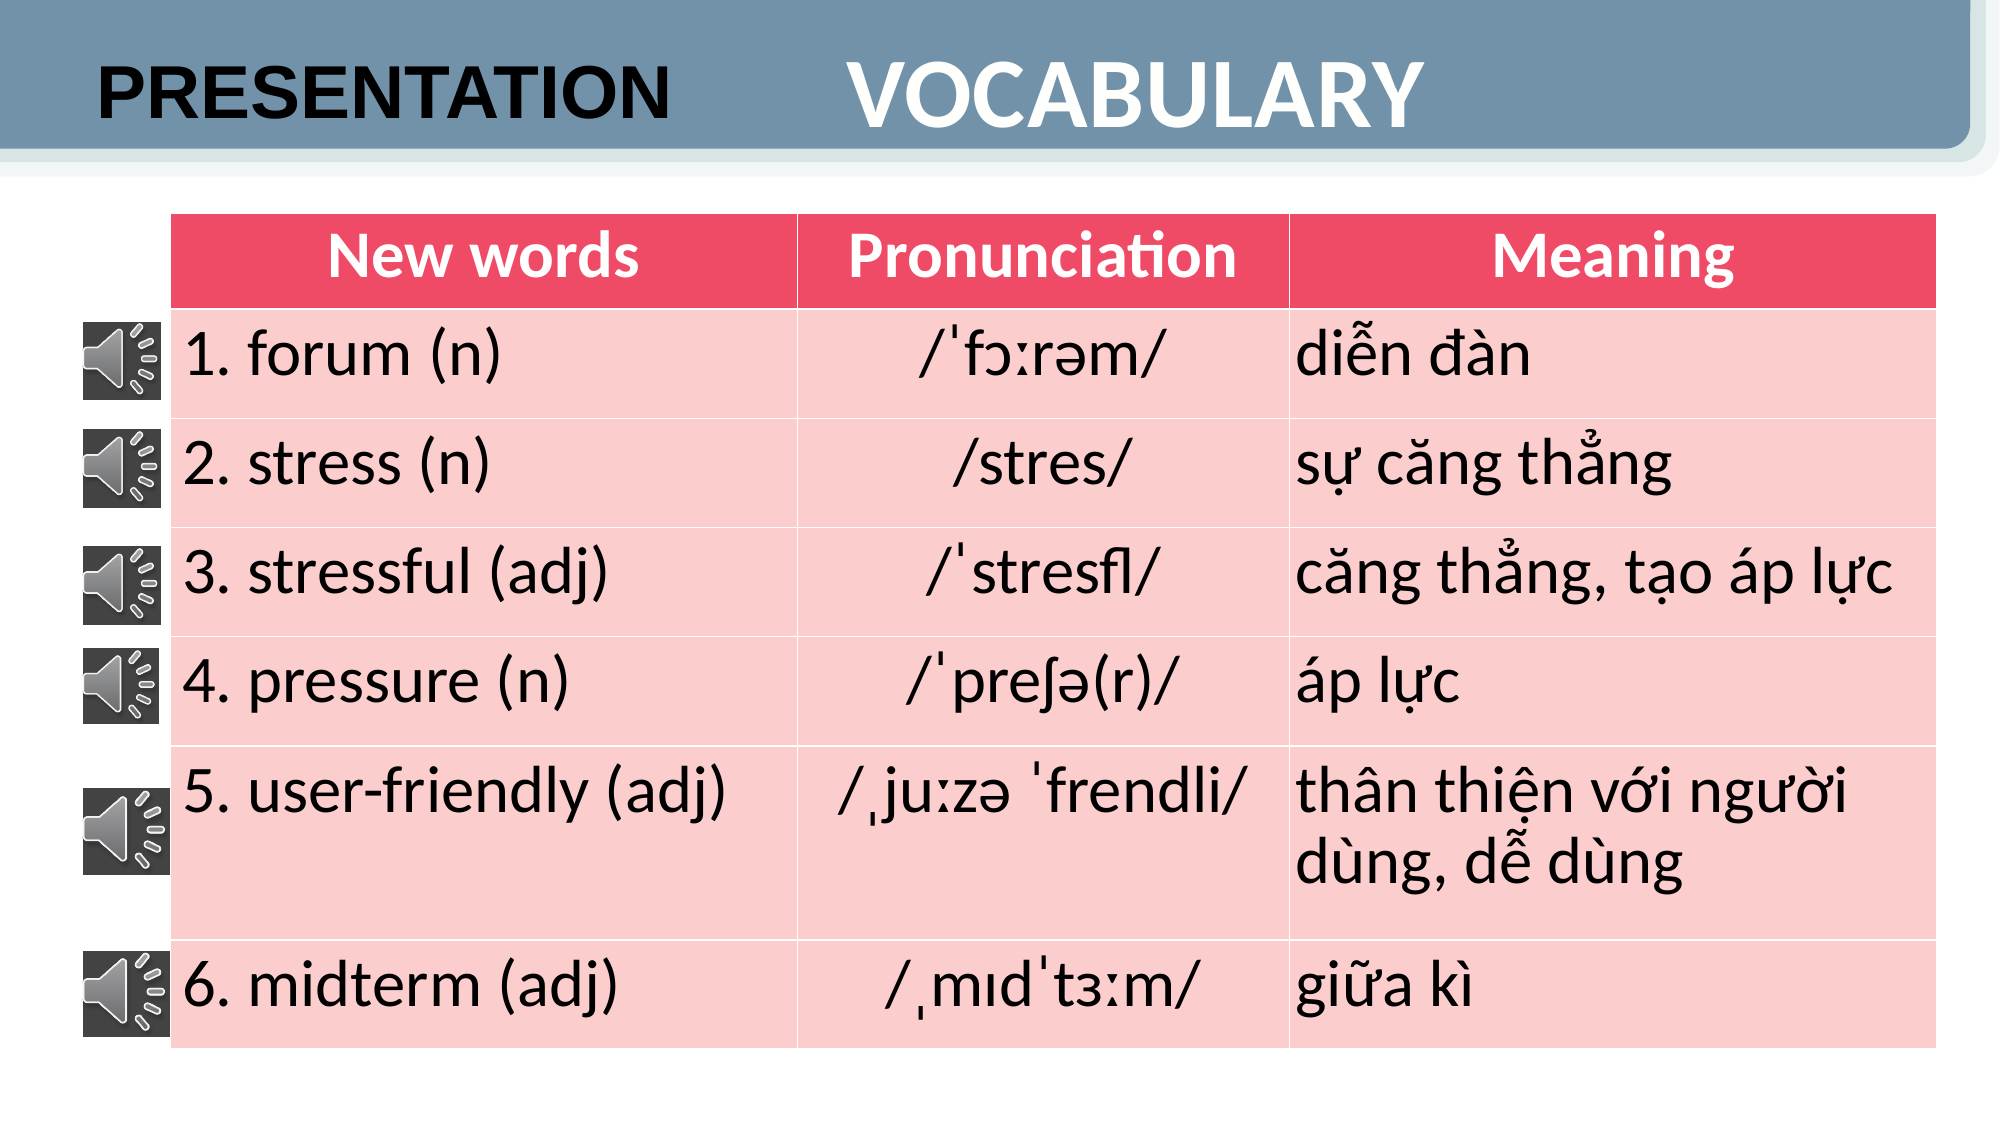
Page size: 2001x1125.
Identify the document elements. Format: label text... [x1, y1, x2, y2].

table_cell /ˌmɪdˈtɜːm/ [798, 941, 1289, 1048]
table_cell 5. user-friendly (adj) [171, 747, 797, 939]
picture [81, 787, 171, 876]
table_header New words [171, 214, 797, 308]
table_cell /ˌjuːzə ˈfrendli/ [798, 747, 1289, 939]
table_cell /ˈfɔːrəm/ [798, 310, 1289, 418]
table_cell /ˈstresfl/ [798, 528, 1289, 636]
table_cell /ˈpreʃə(r)/ [798, 637, 1289, 745]
picture [81, 647, 160, 725]
table_cell 1. forum (n) [171, 310, 797, 418]
picture [81, 545, 162, 626]
table_cell thân thiện với người dùng, dễ dùng [1290, 747, 1936, 939]
picture [81, 428, 162, 509]
table_cell áp lực [1290, 637, 1936, 745]
table_cell 2. stress (n) [171, 419, 797, 527]
table_cell căng thẳng, tạo áp lực [1290, 528, 1936, 636]
table_cell /stres/ [798, 419, 1289, 527]
picture [81, 949, 171, 1039]
picture [81, 320, 162, 401]
table_cell sự căng thẳng [1290, 419, 1936, 527]
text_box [0, 0, 2000, 177]
table_cell 3. stressful (adj) [171, 528, 797, 636]
table_cell diễn đàn [1290, 310, 1936, 418]
table_header Meaning [1290, 214, 1936, 308]
table_cell 6. midterm (adj) [171, 941, 797, 1048]
table_header Pronunciation [798, 214, 1289, 308]
table_cell giữa kì [1290, 941, 1936, 1048]
table_cell 4. pressure (n) [171, 637, 797, 745]
